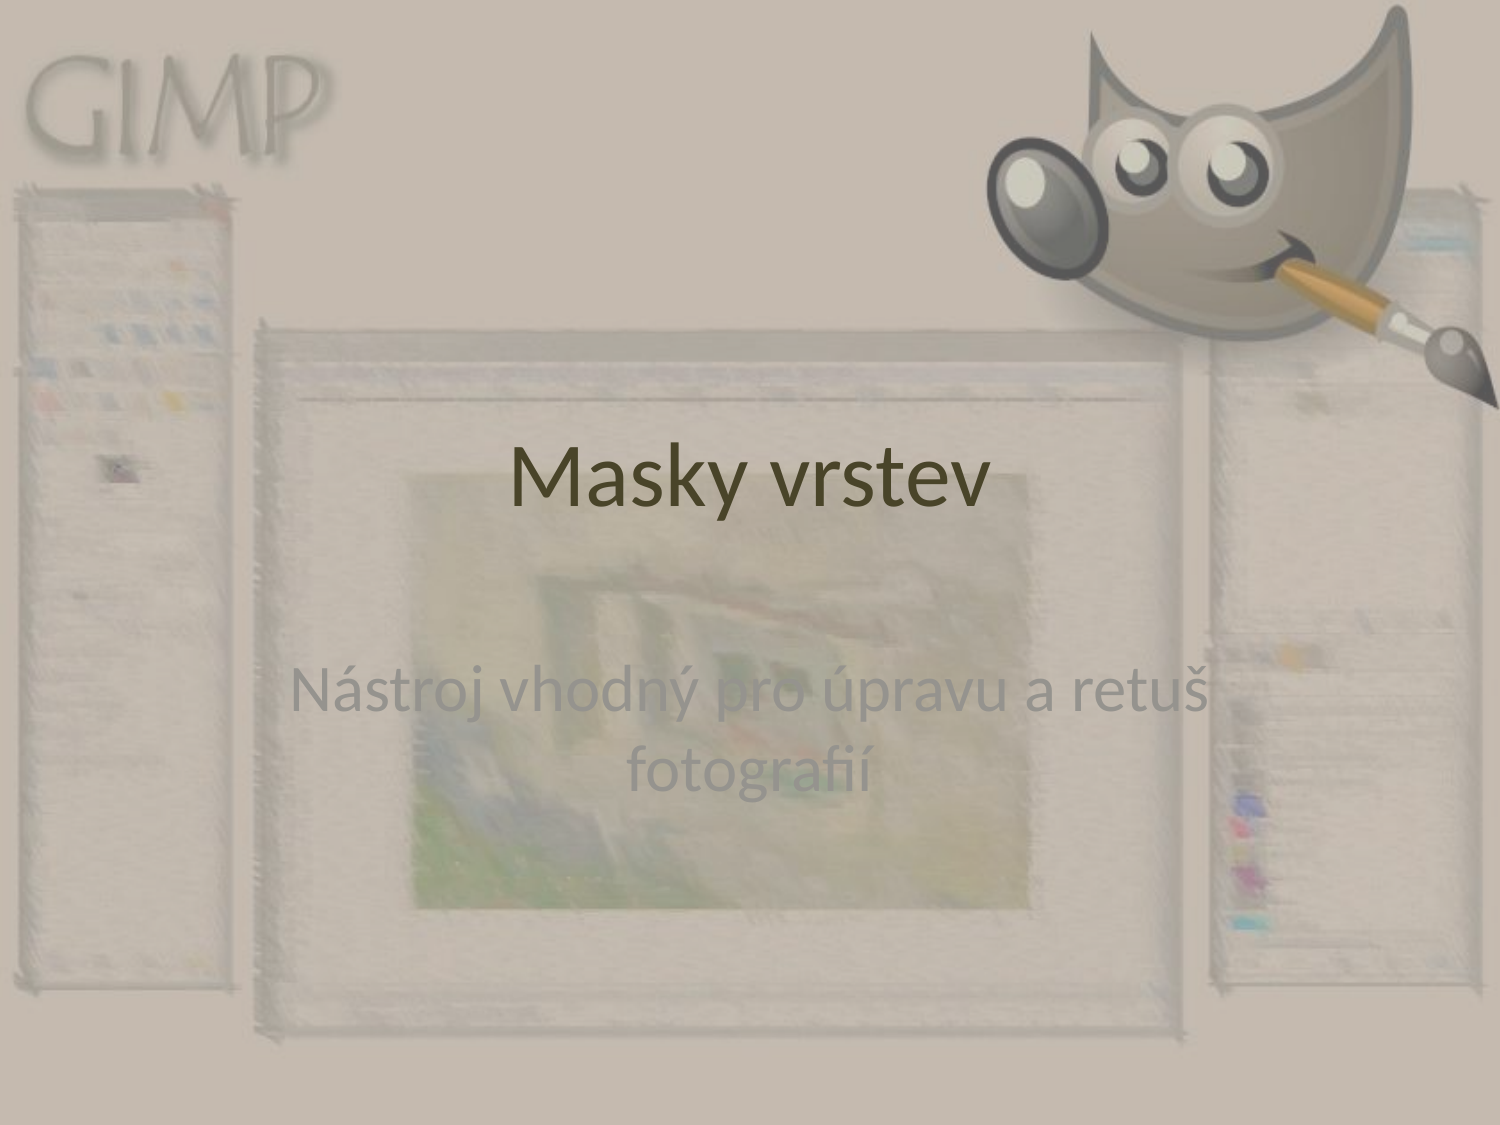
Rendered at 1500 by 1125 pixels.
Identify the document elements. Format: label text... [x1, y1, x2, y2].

subtitle Nástroj vhodný pro úpravu a retuš fotografií [225, 637, 1275, 925]
title Masky vrstev [112, 349, 1388, 591]
